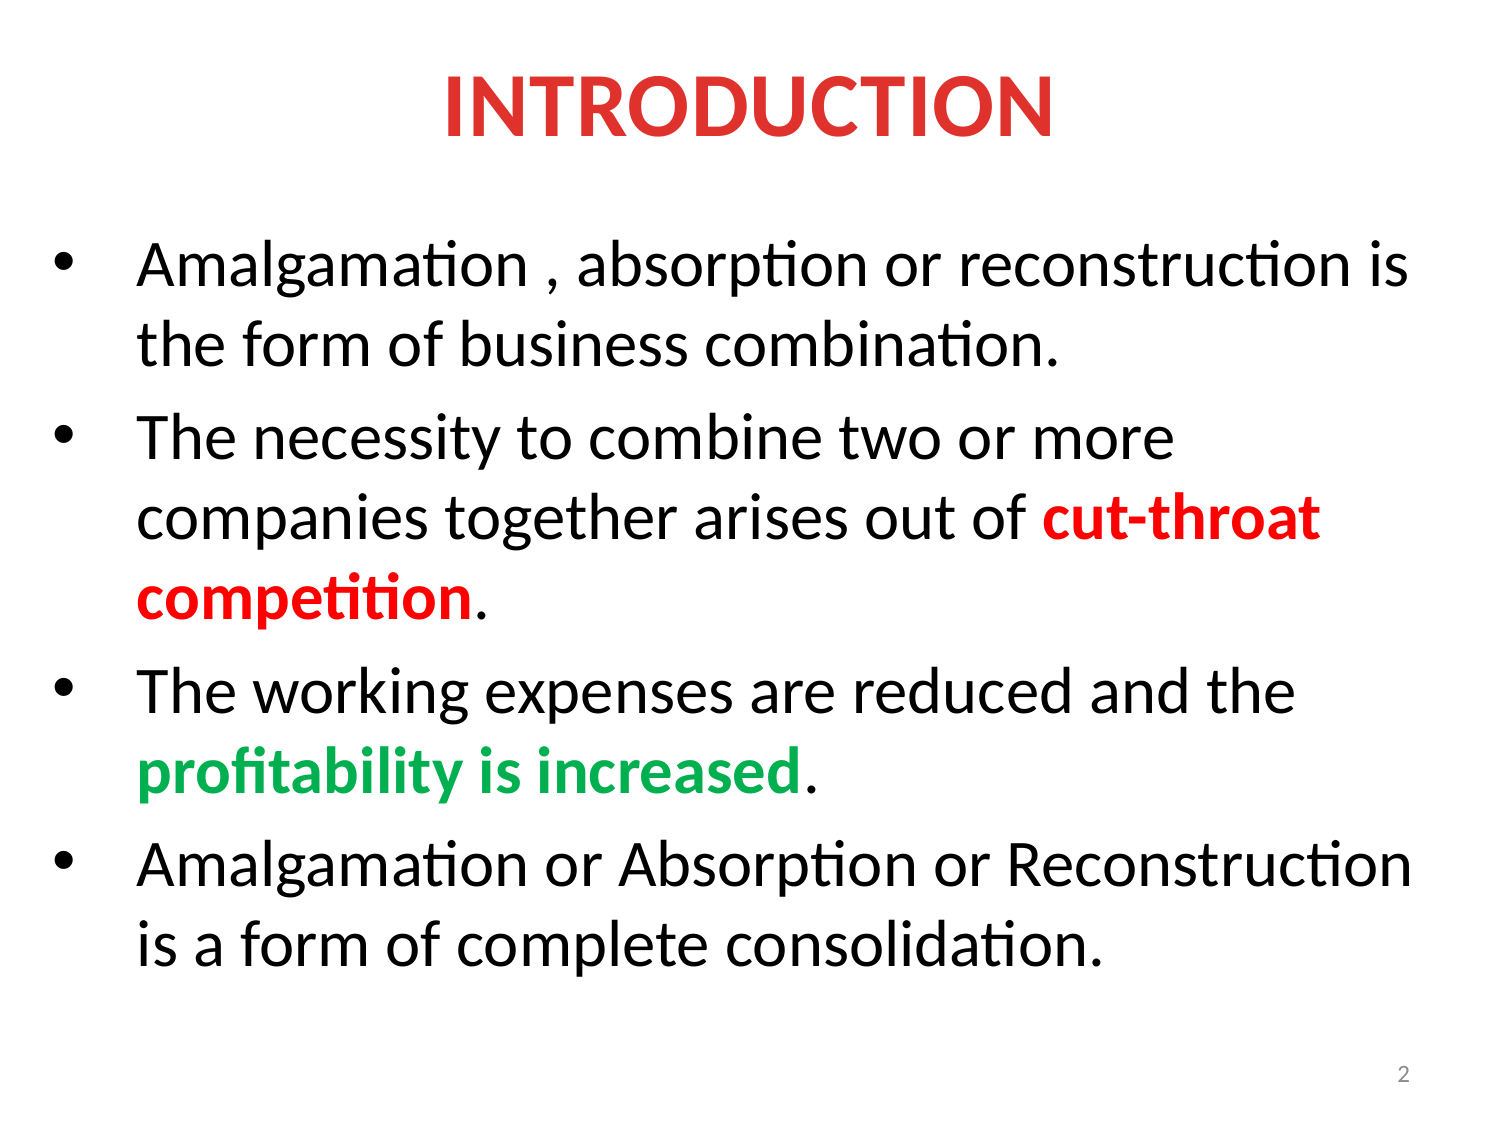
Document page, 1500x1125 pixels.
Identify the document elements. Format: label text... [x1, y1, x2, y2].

slide_number 2 [1074, 1042, 1425, 1103]
title INTRODUCTION [112, 12, 1388, 188]
subtitle Amalgamation , absorption or reconstruction is the form of business combination. The necessity to combine two or more companies together arises out of cut-throat competition. The working expenses are reduced and the profitability is increased. Amalgamation or Absorption or Reconstruction is a form of complete consolidation. [37, 212, 1463, 1088]
